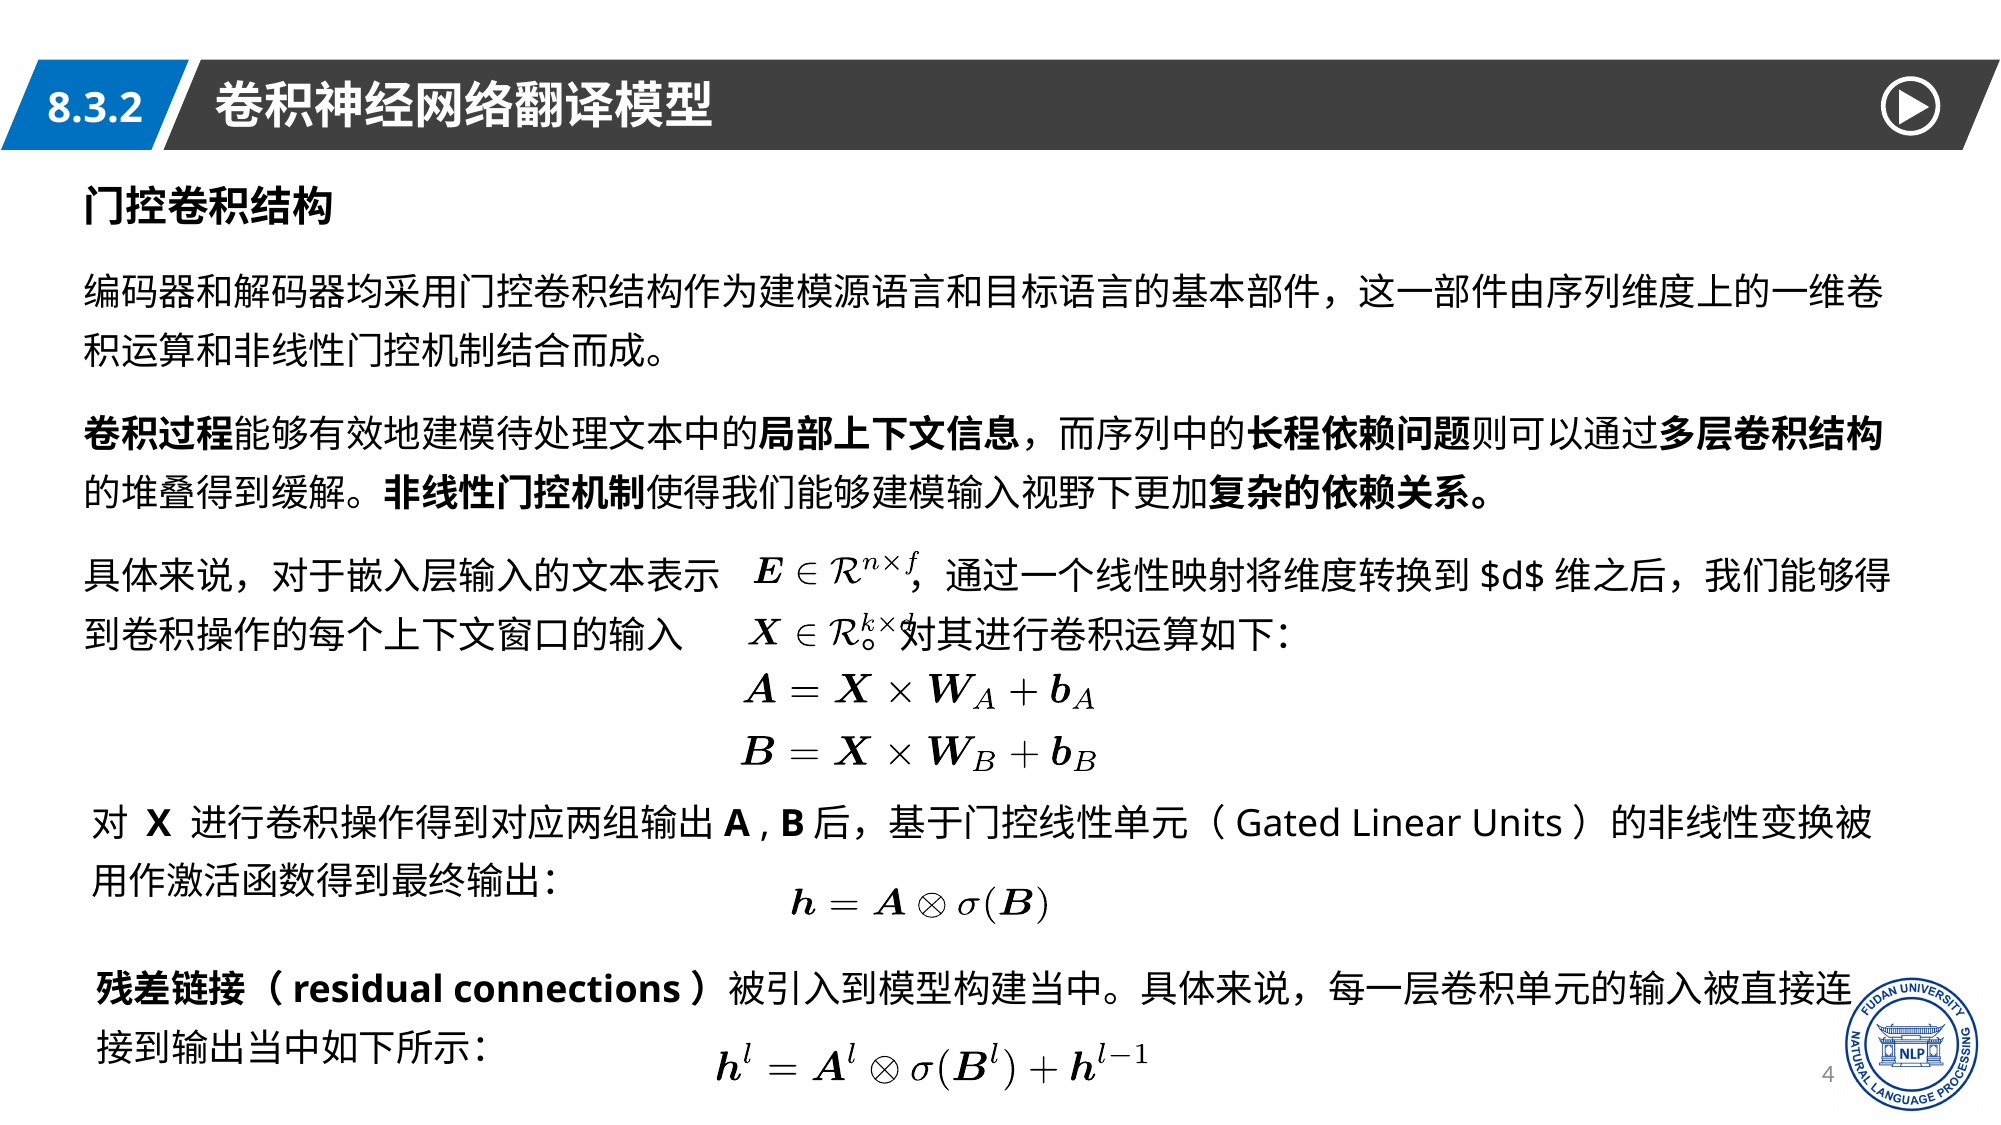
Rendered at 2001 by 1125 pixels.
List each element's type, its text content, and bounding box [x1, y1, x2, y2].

text_box [163, 59, 2000, 150]
slide_number 48 [1412, 1077, 1863, 1103]
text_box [740, 672, 1097, 772]
picture [1834, 972, 1985, 1117]
text_box 门控卷积结构 编码器和解码器均采用门控卷积结构作为建模源语言和目标语言的基本部件，这一部件由序列维度上的一维卷积运算和非线性门控机制结合而成。 卷积过程能够有效地建模待处理文本中的局部上下文信息，而序列中的长程依赖问题则可以通过多层卷积结构的堆叠得到缓解。非线性门控机制使得我们能够建模输入视野下更加复杂的依赖关系。 具体来说，对于嵌入层输入的文本表示 ，通过一个线性映射将维度转换到$d$维之后，我们能够得到卷积操作的每个上下文窗口的输入 。对其进行卷积运算如下： [68, 157, 1932, 663]
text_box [1883, 78, 1939, 134]
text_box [747, 612, 914, 647]
text_box [32, 59, 189, 120]
text_box [1, 89, 157, 150]
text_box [753, 550, 920, 585]
text_box 8.3.2 [26, 73, 164, 138]
text_box 残差链接（residual connections）被引入到模型构建当中。具体来说，每一层卷积单元的输入被直接连接到输出当中如下所示： [81, 944, 1900, 1077]
text_box 对 X 进行卷积操作得到对应两组输出A , B后，基于门控线性单元（Gated Linear Units）的非线性变换被用作激活函数得到最终输出： [76, 778, 1895, 910]
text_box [791, 886, 1047, 925]
text_box 卷积神经网络翻译模型 [199, 66, 730, 142]
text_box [716, 1042, 1148, 1091]
